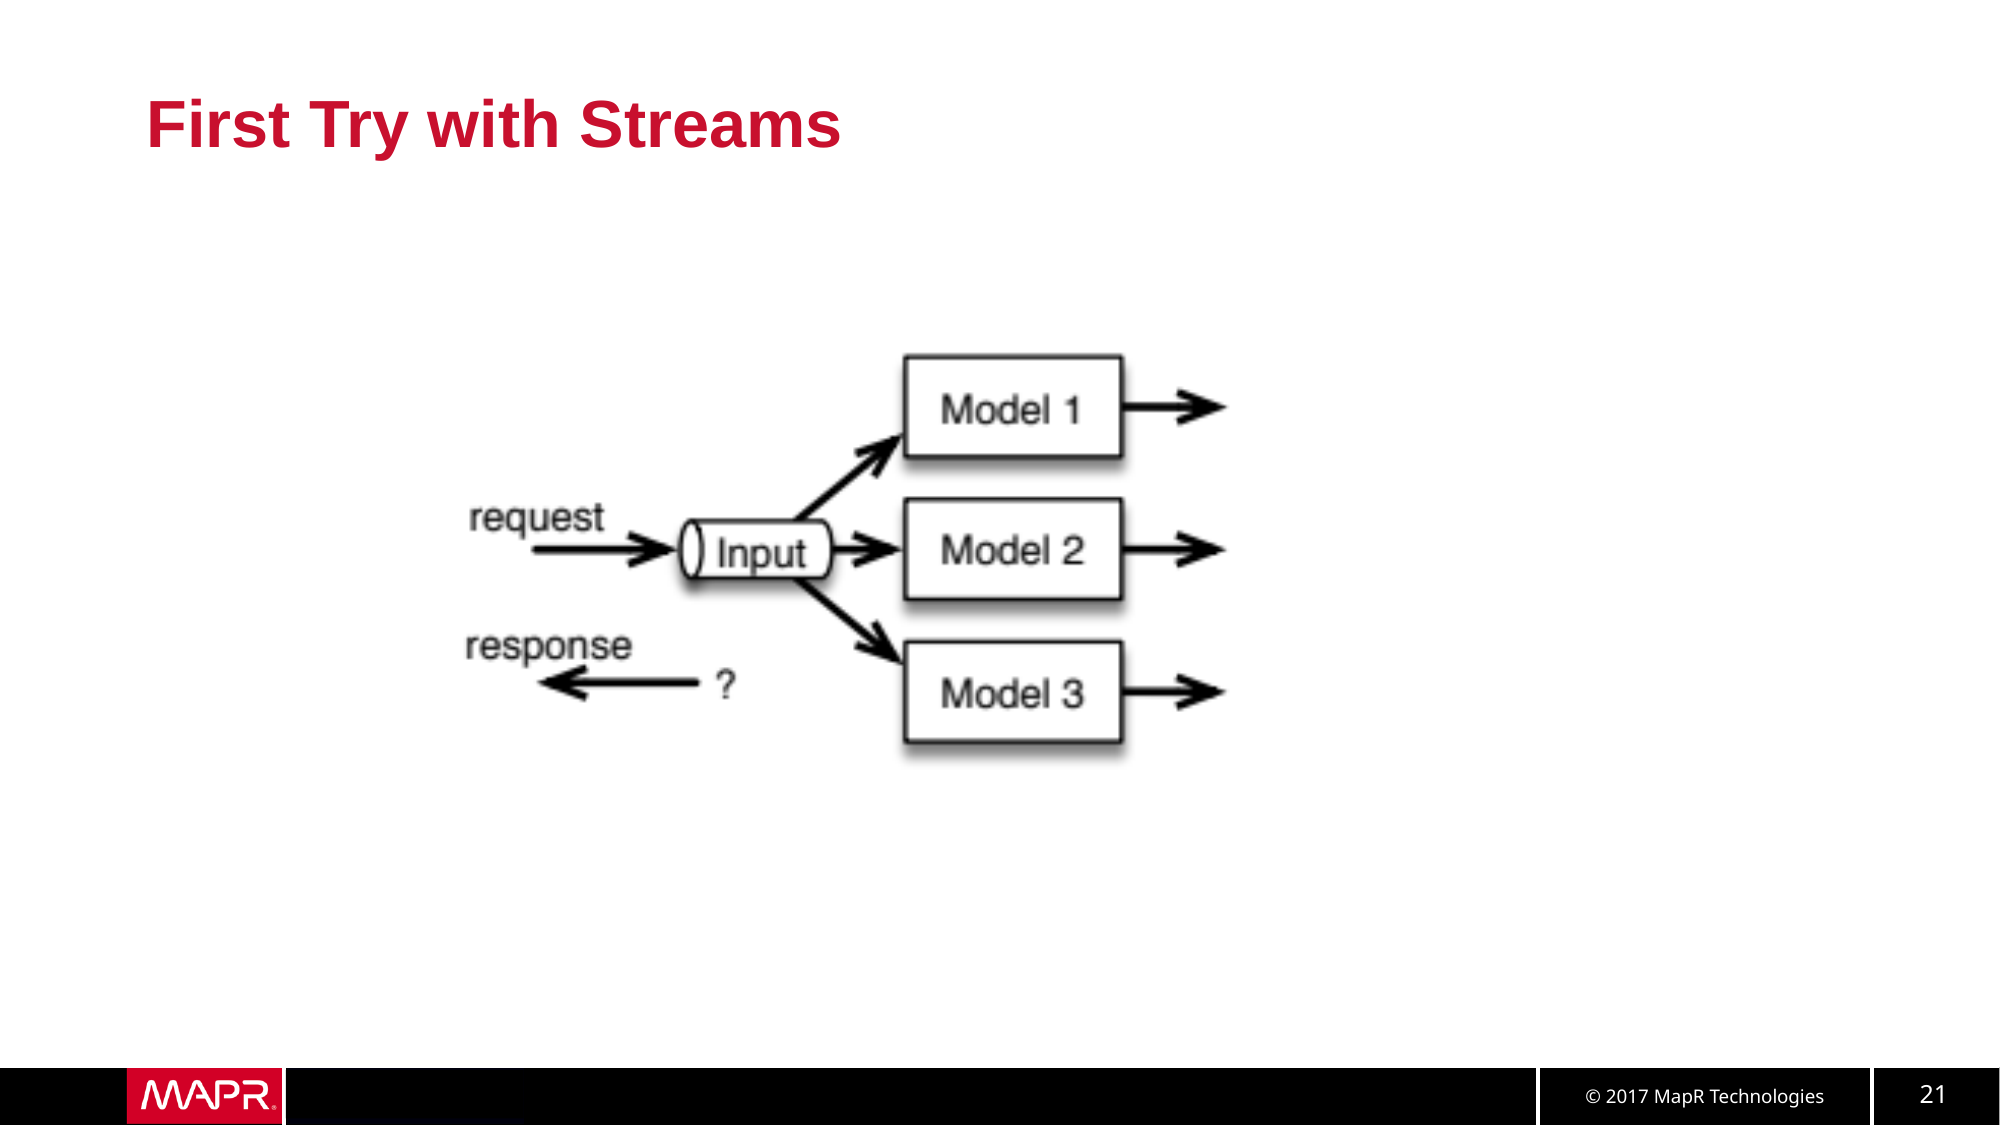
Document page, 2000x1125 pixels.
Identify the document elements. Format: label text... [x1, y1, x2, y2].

picture [267, 327, 1432, 773]
picture [286, 1119, 524, 1125]
picture [103, 1068, 282, 1125]
title First Try with Streams [126, 45, 1933, 197]
